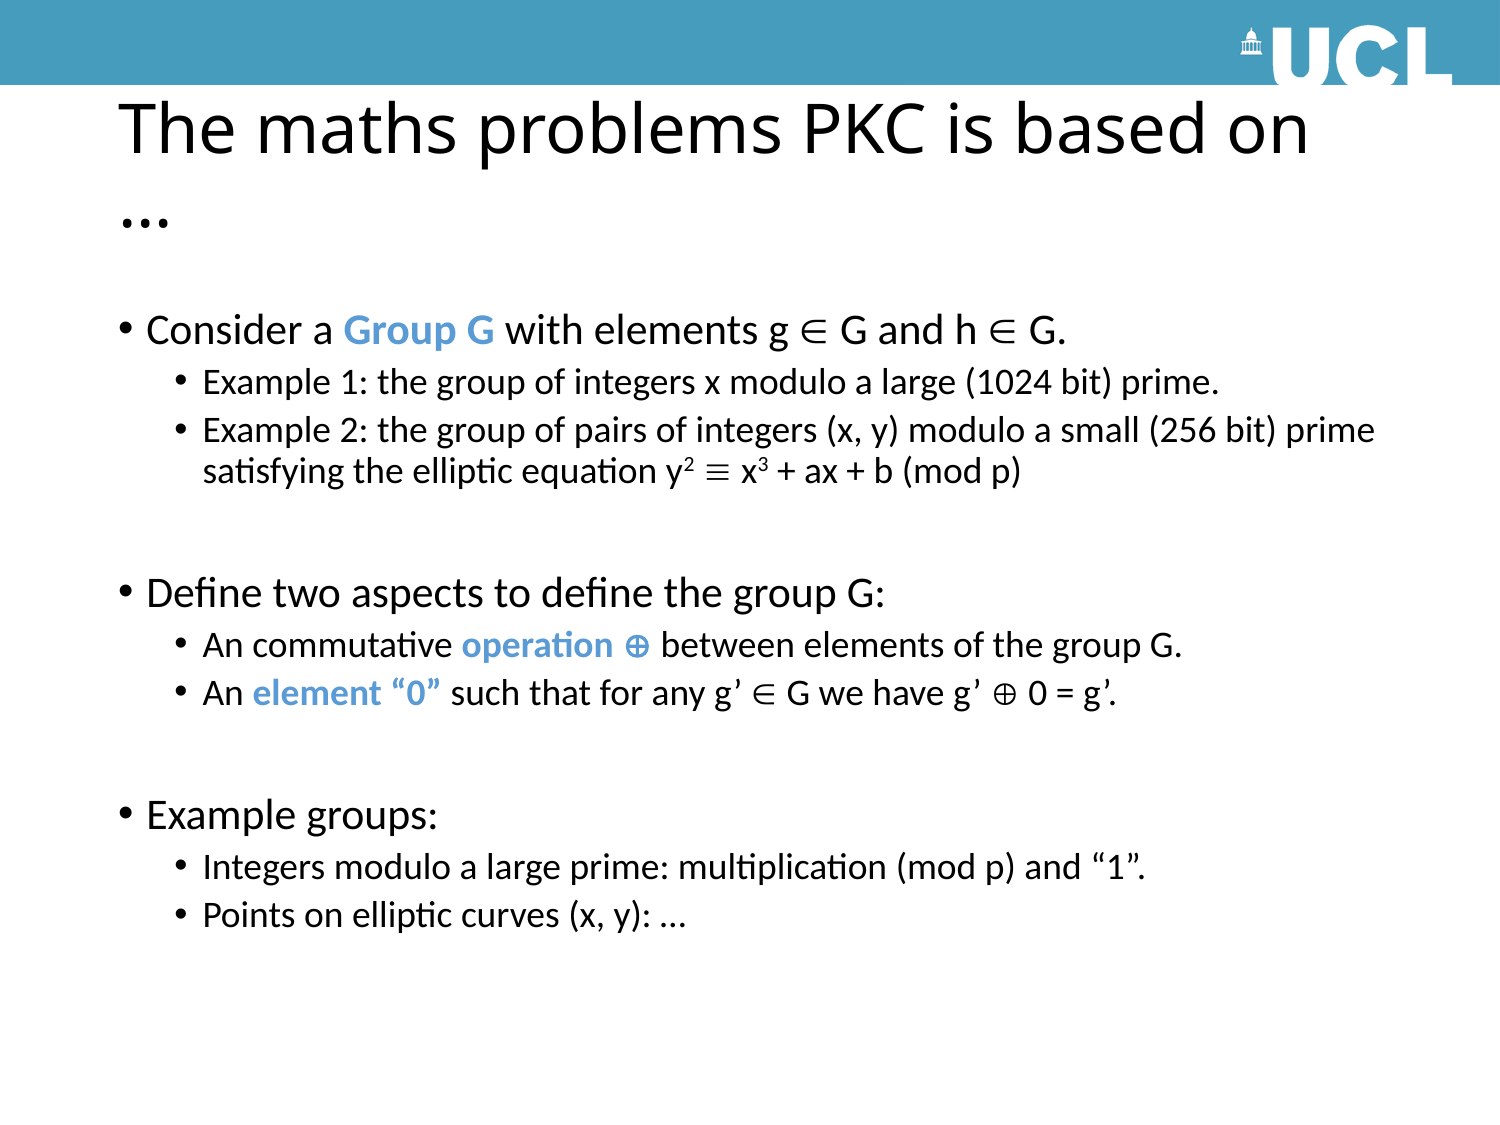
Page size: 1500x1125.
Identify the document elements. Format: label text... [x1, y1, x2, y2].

list Consider a Group G with elements g  G and h  G. Example 1: the group of integers x modulo a large (1024 bit) prime. Example 2: the group of pairs of integers (x, y) modulo a small (256 bit) prime satisfying the elliptic equation y2  x3 + ax + b (mod p) Define two aspects to define the group G: An commutative operation  between elements of the group G. An element “0” such that for any g’  G we have g’  0 = g’. Example groups: Integers modulo a large prime: multiplication (mod p) and “1”. Points on elliptic curves (x, y): … [103, 299, 1397, 1014]
title The maths problems PKC is based on … [103, 59, 1397, 278]
picture [0, 0, 1500, 85]
